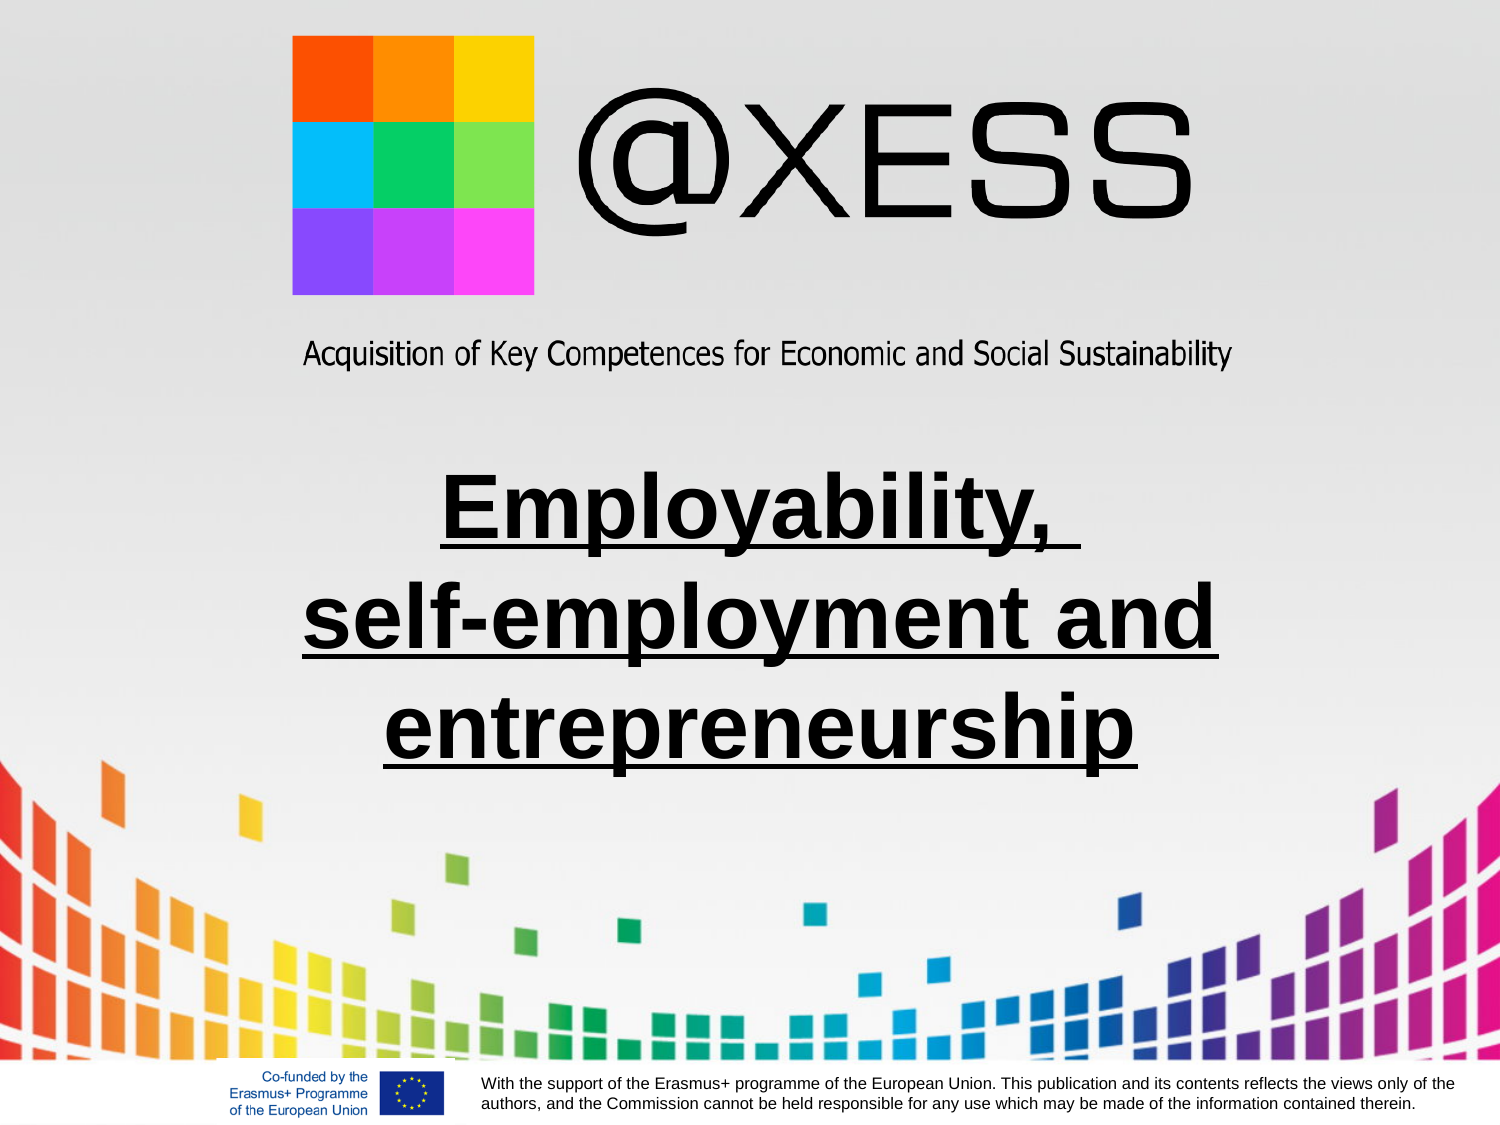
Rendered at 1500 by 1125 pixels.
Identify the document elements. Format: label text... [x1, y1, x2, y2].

picture [0, 0, 1500, 1125]
title Employability, self-employment and entrepreneurship [184, 436, 1337, 678]
